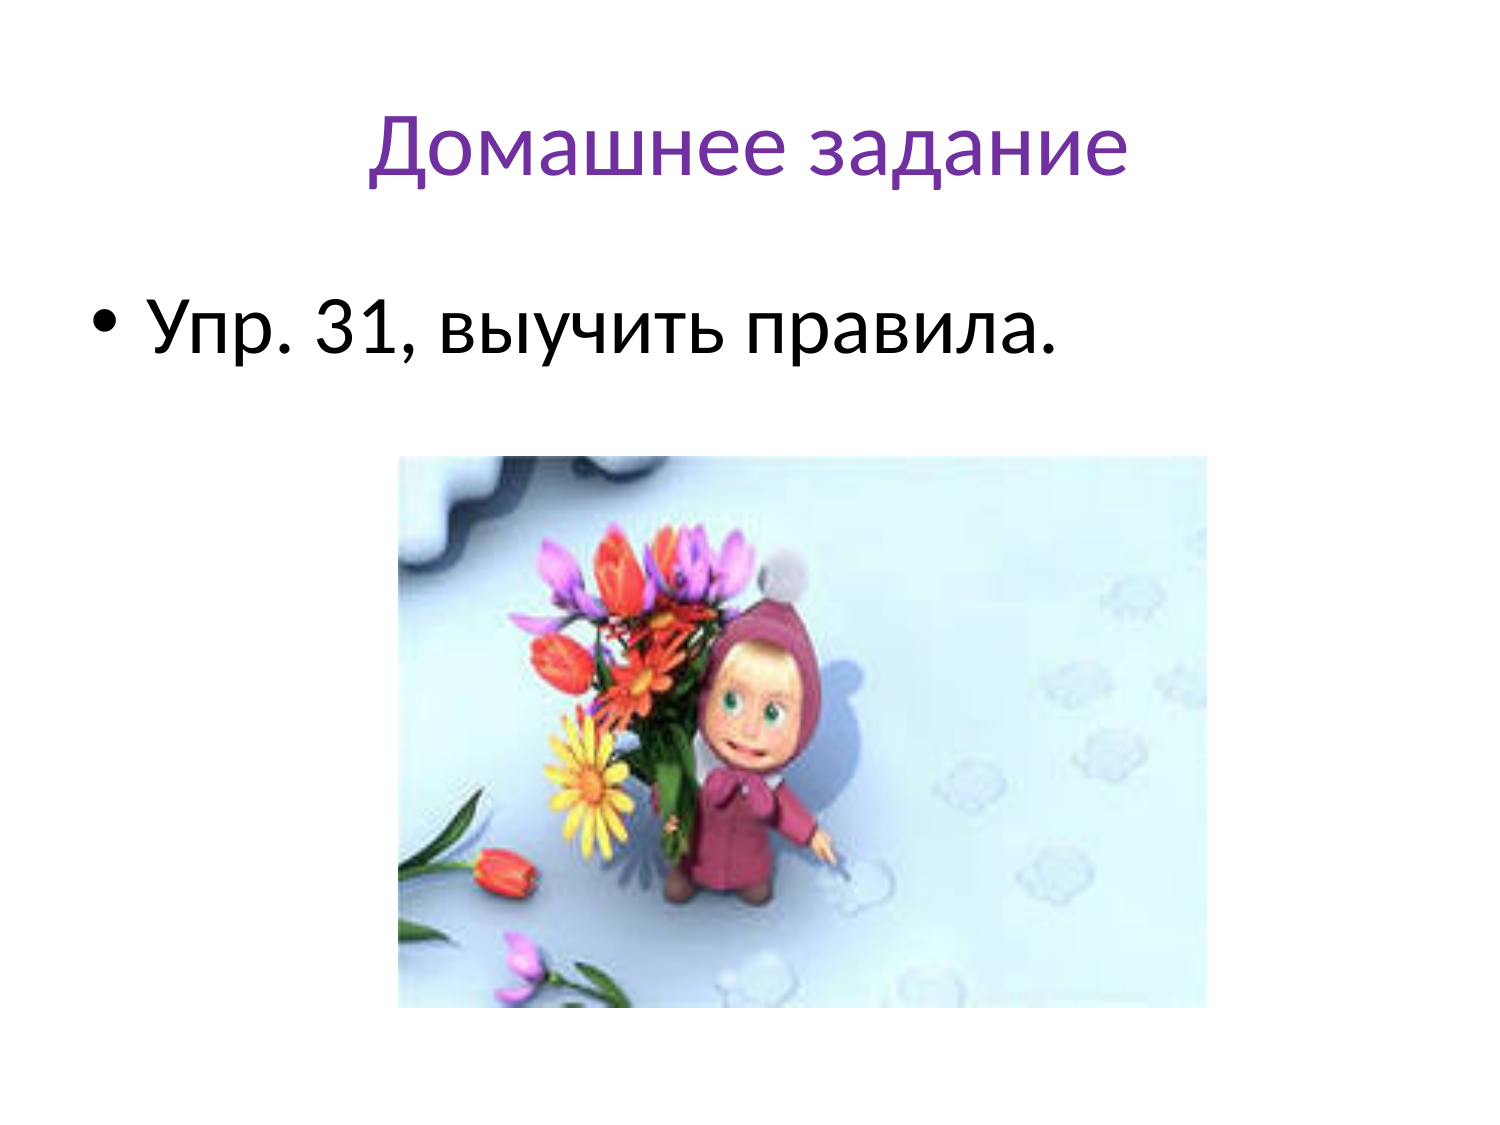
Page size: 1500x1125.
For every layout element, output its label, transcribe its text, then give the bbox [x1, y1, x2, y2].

list Упр. 31, выучить правила. [75, 262, 1425, 1005]
picture [398, 456, 1208, 1009]
title Домашнее задание [75, 45, 1425, 233]
